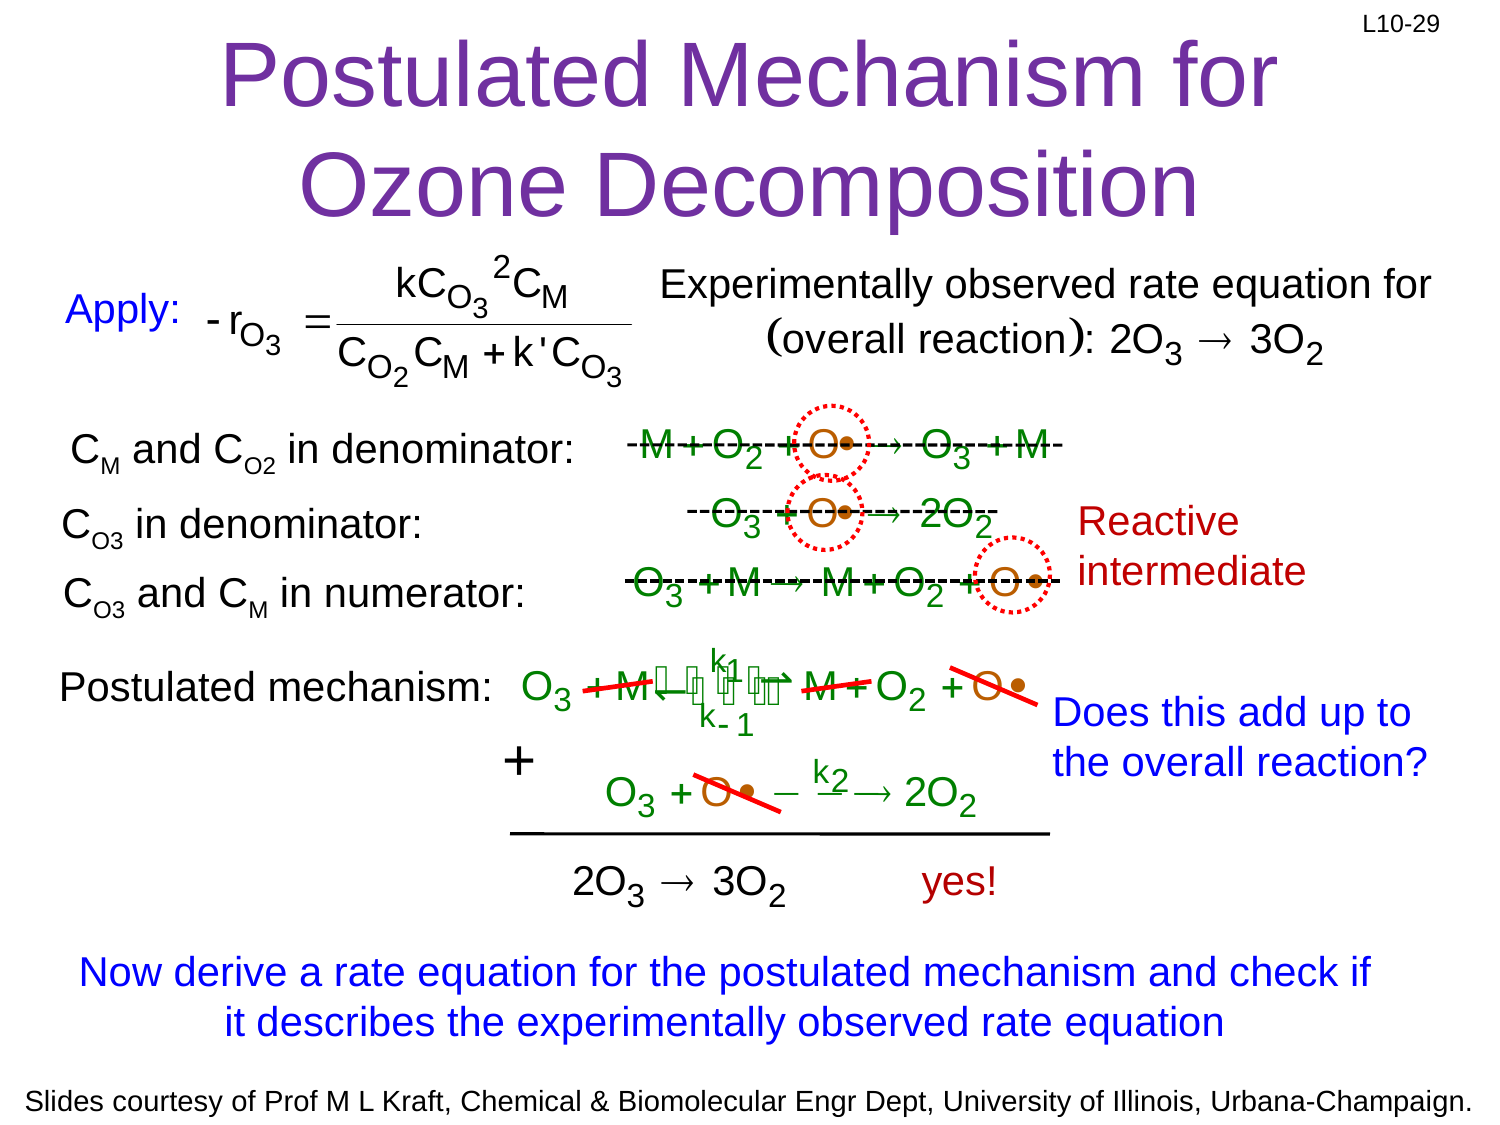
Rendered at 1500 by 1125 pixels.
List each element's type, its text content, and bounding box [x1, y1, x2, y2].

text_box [949, 667, 1038, 706]
text_box Does this add up to the overall reaction? [1037, 677, 1463, 792]
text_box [793, 405, 1356, 603]
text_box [518, 641, 1034, 743]
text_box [693, 774, 782, 813]
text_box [707, 489, 788, 509]
text_box CO3 and CM in numerator: [48, 558, 542, 631]
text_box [587, 667, 648, 706]
text_box + [487, 714, 552, 800]
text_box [629, 590, 1075, 613]
text_box CM and CO2 in denominator: [55, 414, 591, 487]
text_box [806, 667, 867, 706]
text_box Now derive a rate equation for the postulated mechanism and check if it describes the experimentally observed rate equation [49, 937, 1400, 1053]
text_box Apply: [50, 274, 197, 340]
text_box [602, 752, 982, 824]
title Postulated Mechanism for Ozone Decomposition [62, 0, 1438, 250]
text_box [638, 453, 788, 475]
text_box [553, 858, 1001, 913]
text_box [641, 249, 1451, 373]
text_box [202, 246, 637, 394]
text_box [707, 521, 788, 545]
text_box Postulated mechanism: [44, 652, 508, 717]
text_box CO3 in denominator: [46, 489, 438, 562]
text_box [629, 558, 788, 580]
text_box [638, 420, 788, 443]
